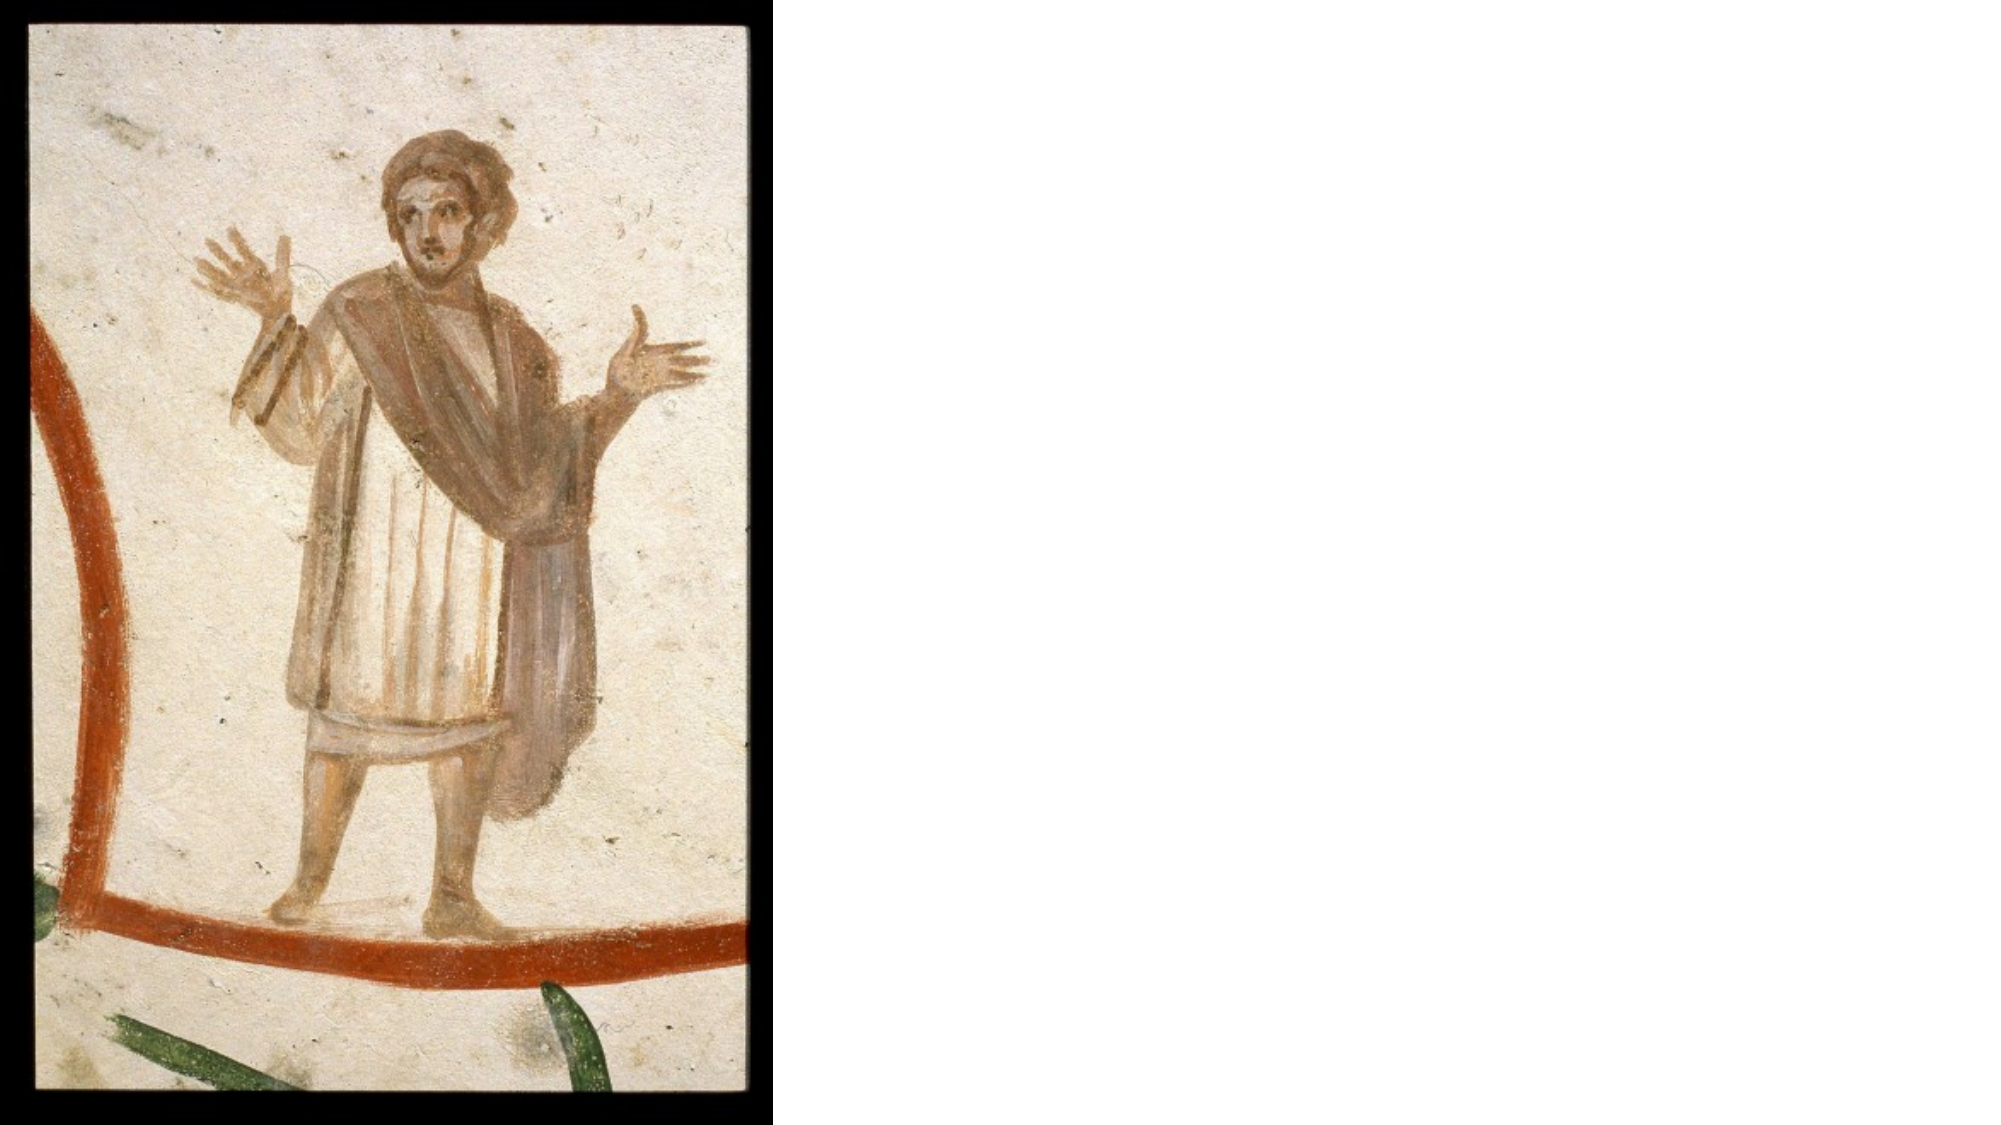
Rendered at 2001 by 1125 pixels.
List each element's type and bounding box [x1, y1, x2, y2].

list [0, 0, 773, 1125]
